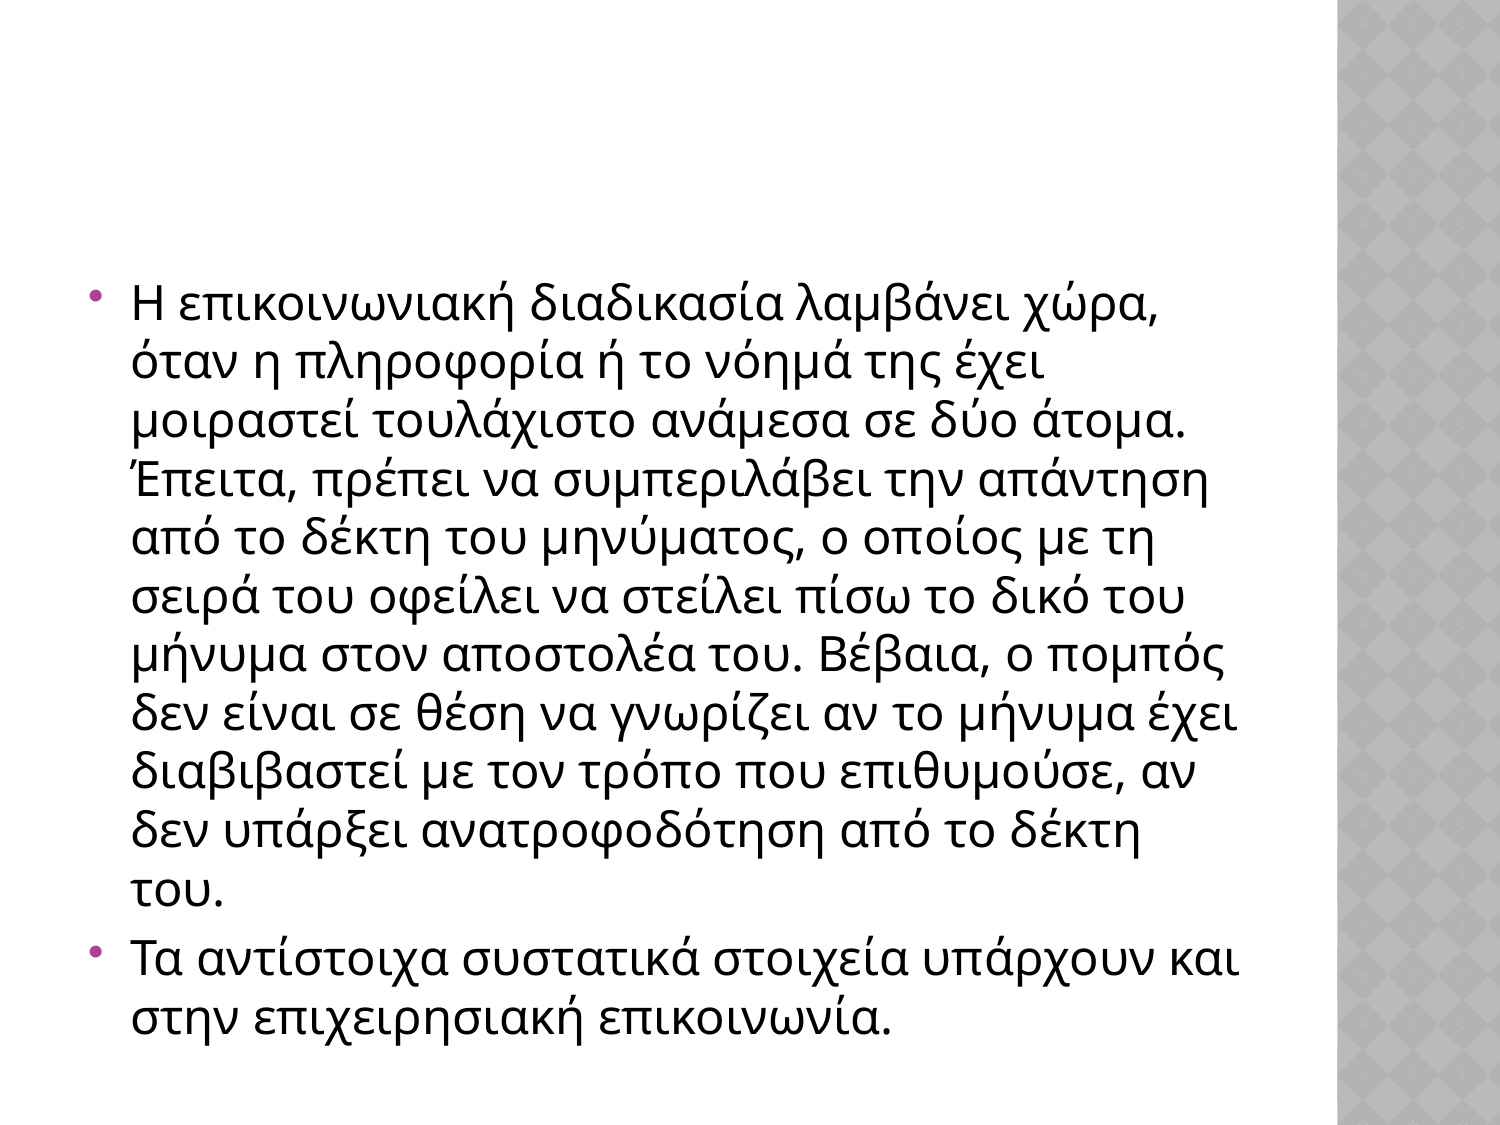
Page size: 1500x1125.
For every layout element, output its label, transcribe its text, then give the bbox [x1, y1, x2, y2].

list Η επικοινωνιακή διαδικασία λαμβάνει χώρα, όταν η πληροφορία ή το νόημά της έχει μοιραστεί τουλάχιστο ανάμεσα σε δύο άτομα. Έπειτα, πρέπει να συμπεριλάβει την απάντηση από το δέκτη του μηνύματος, ο οποίος με τη σειρά του οφείλει να στείλει πίσω το δικό του μήνυμα στον αποστολέα του. Βέβαια, ο πομπός δεν είναι σε θέση να γνωρίζει αν το μήνυμα έχει διαβιβαστεί με τον τρόπο που επιθυμούσε, αν δεν υπάρξει ανατροφοδότηση από το δέκτη του. Τα αντίστοιχα συστατικά στοιχεία υπάρχουν και στην επιχειρησιακή επικοινωνία. [75, 264, 1263, 1059]
